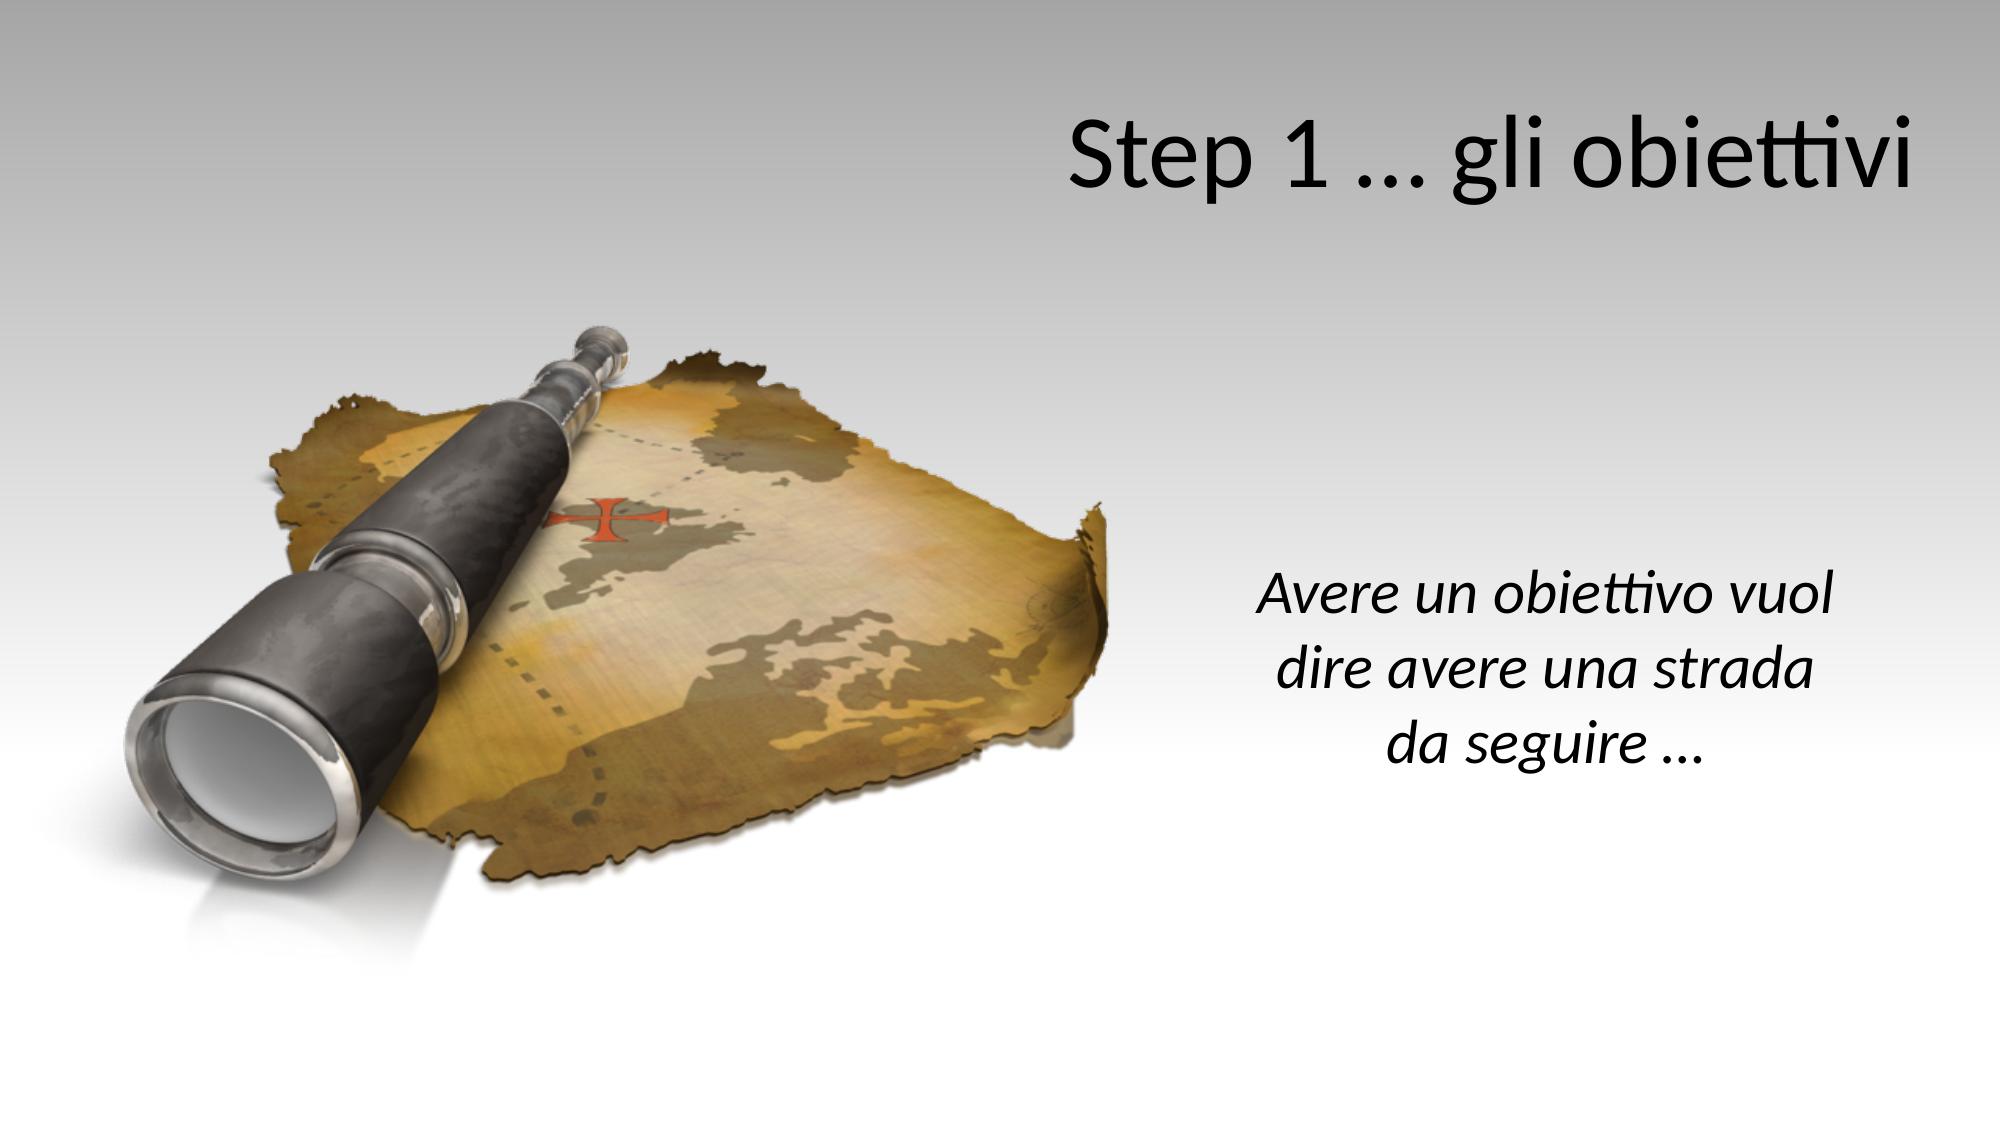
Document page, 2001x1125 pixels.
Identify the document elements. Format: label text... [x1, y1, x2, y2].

picture [28, 309, 1157, 979]
text_box Step 1 … gli obiettivi [1052, 75, 1932, 216]
text_box Avere un obiettivo vuol dire avere una strada da seguire … [1228, 544, 1865, 784]
